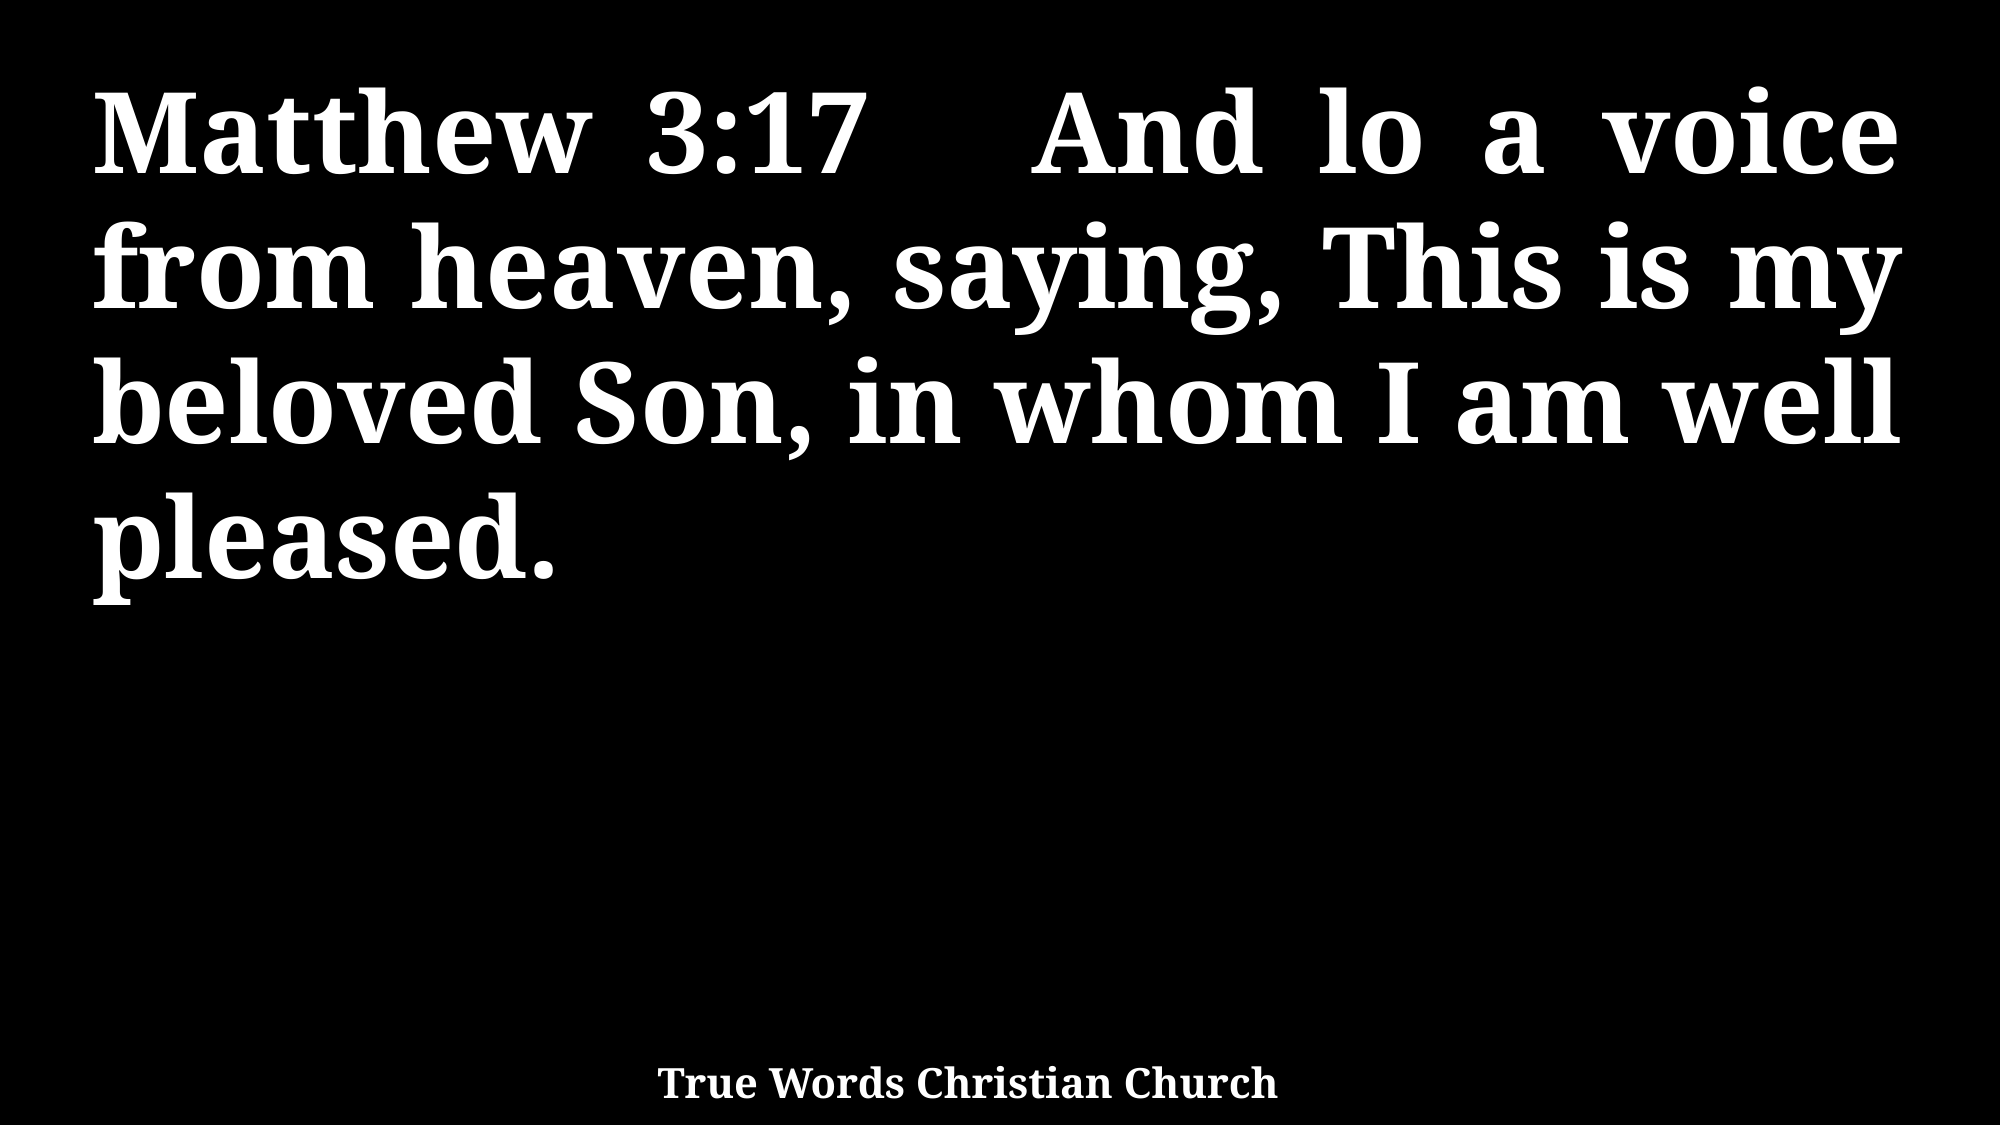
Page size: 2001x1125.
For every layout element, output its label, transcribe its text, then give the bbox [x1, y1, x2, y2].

text_box True Words Christian Church [642, 1049, 1294, 1114]
text_box Matthew 3:17 And lo a voice from heaven, saying, This is my beloved Son, in whom I am well pleased. [77, 53, 1919, 609]
